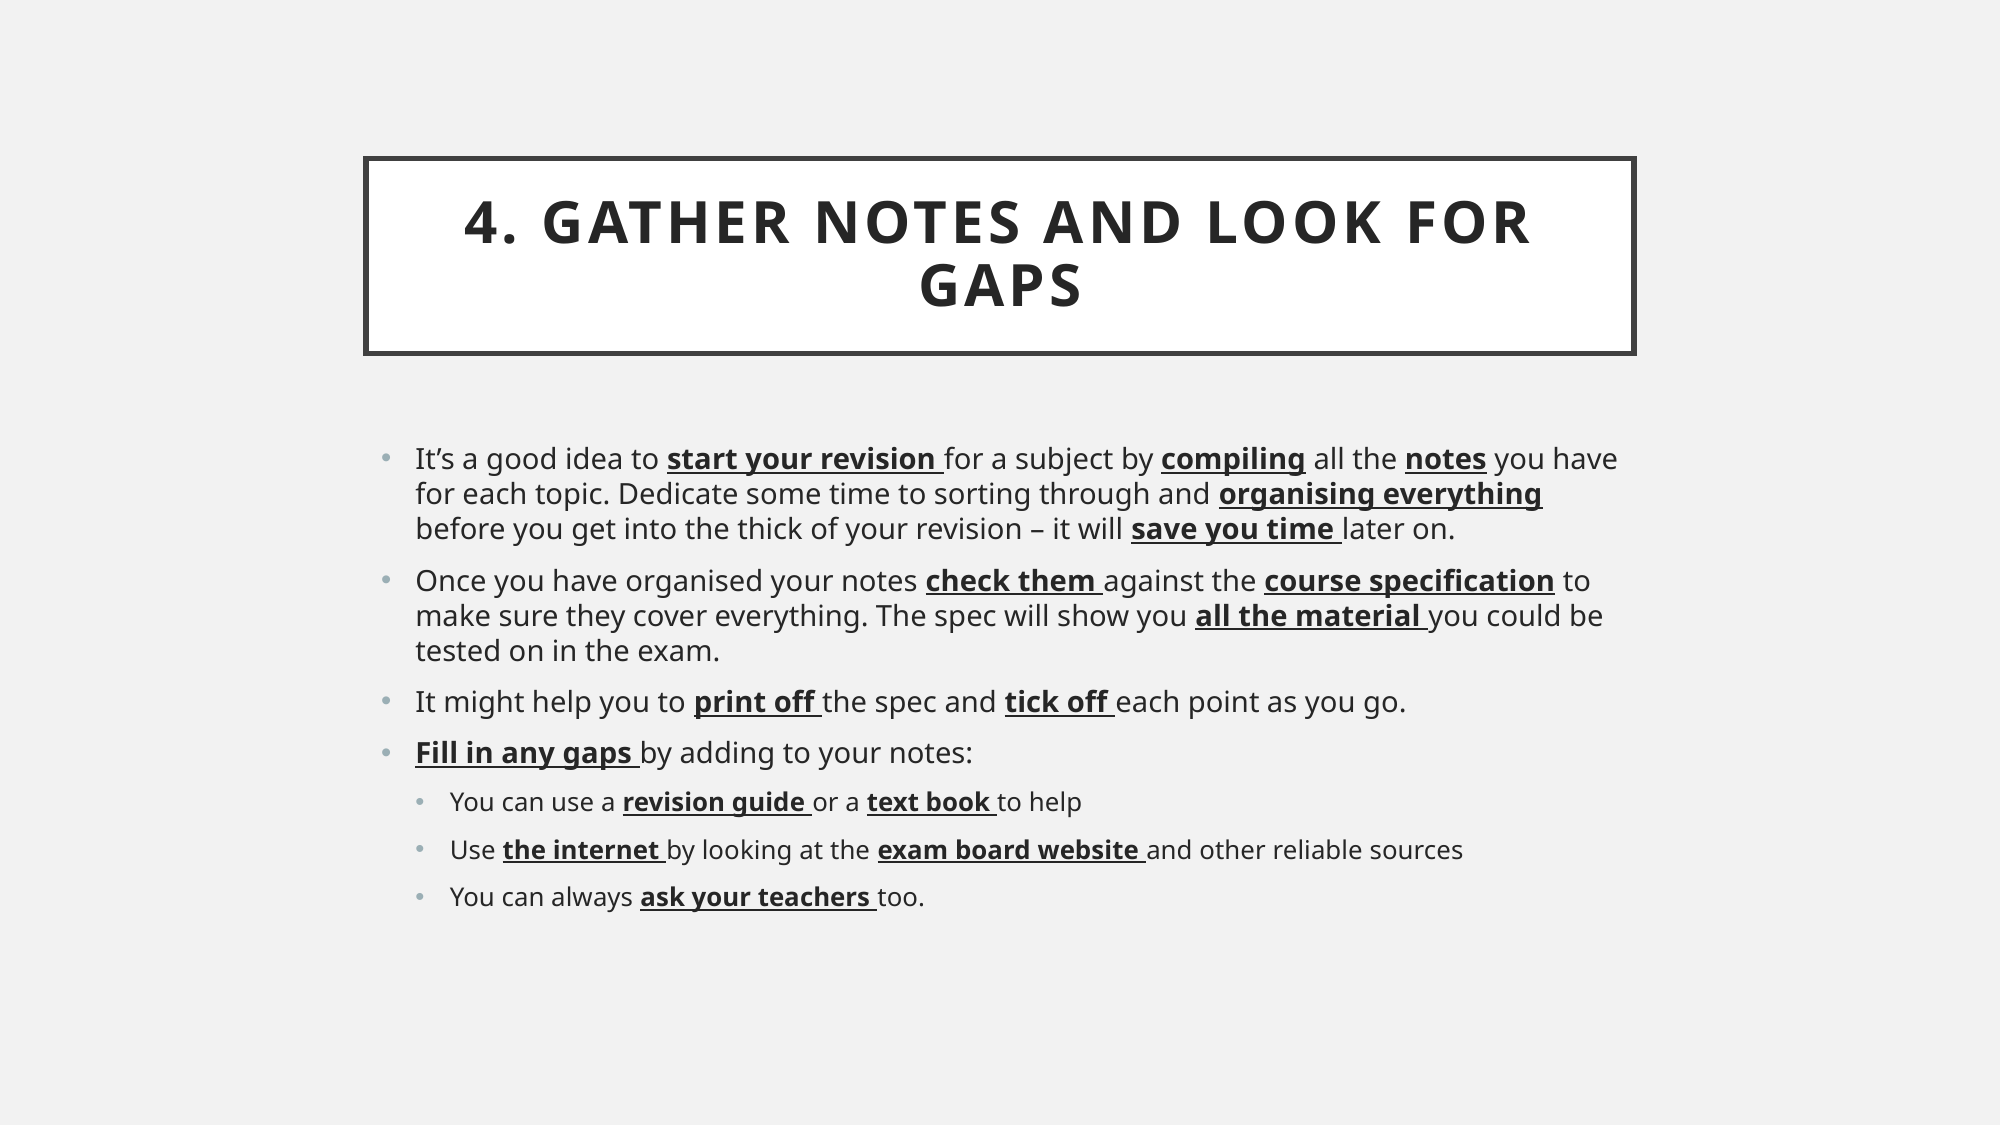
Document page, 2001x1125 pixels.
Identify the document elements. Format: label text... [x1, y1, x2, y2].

list It’s a good idea to start your revision for a subject by compiling all the notes you have for each topic. Dedicate some time to sorting through and organising everything before you get into the thick of your revision – it will save you time later on. Once you have organised your notes check them against the course specification to make sure they cover everything. The spec will show you all the material you could be tested on in the exam. It might help you to print off the spec and tick off each point as you go. Fill in any gaps by adding to your notes: You can use a revision guide or a text book to help Use the internet by looking at the exam board website and other reliable sources You can always ask your teachers too. [366, 432, 1634, 942]
title 4. Gather notes and look for gaps [363, 156, 1637, 356]
